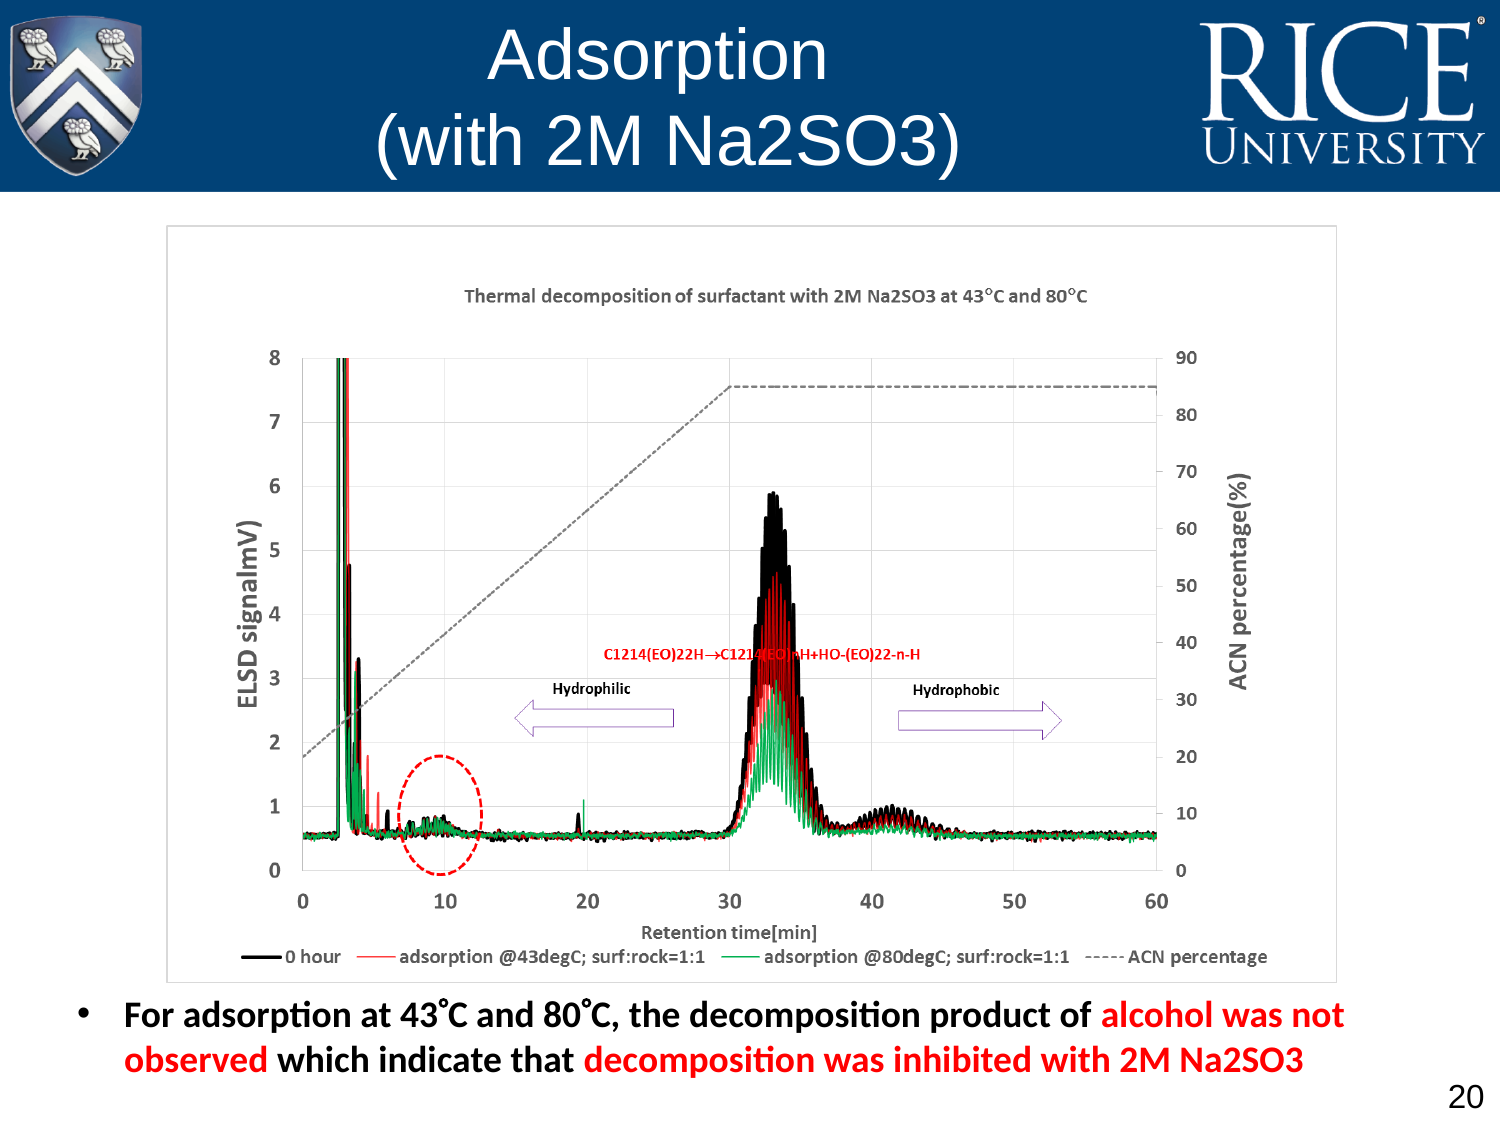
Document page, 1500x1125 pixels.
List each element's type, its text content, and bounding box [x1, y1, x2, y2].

picture [166, 225, 1337, 984]
text_box For adsorption at 43C and 80C, the decomposition product of alcohol was not observed which indicate that decomposition was inhibited with 2M Na2SO3 [62, 982, 1441, 1088]
title Adsorption (with 2M Na2SO3) [150, 0, 1188, 188]
picture [0, 0, 1500, 192]
slide_number 20 [1149, 1065, 1500, 1125]
